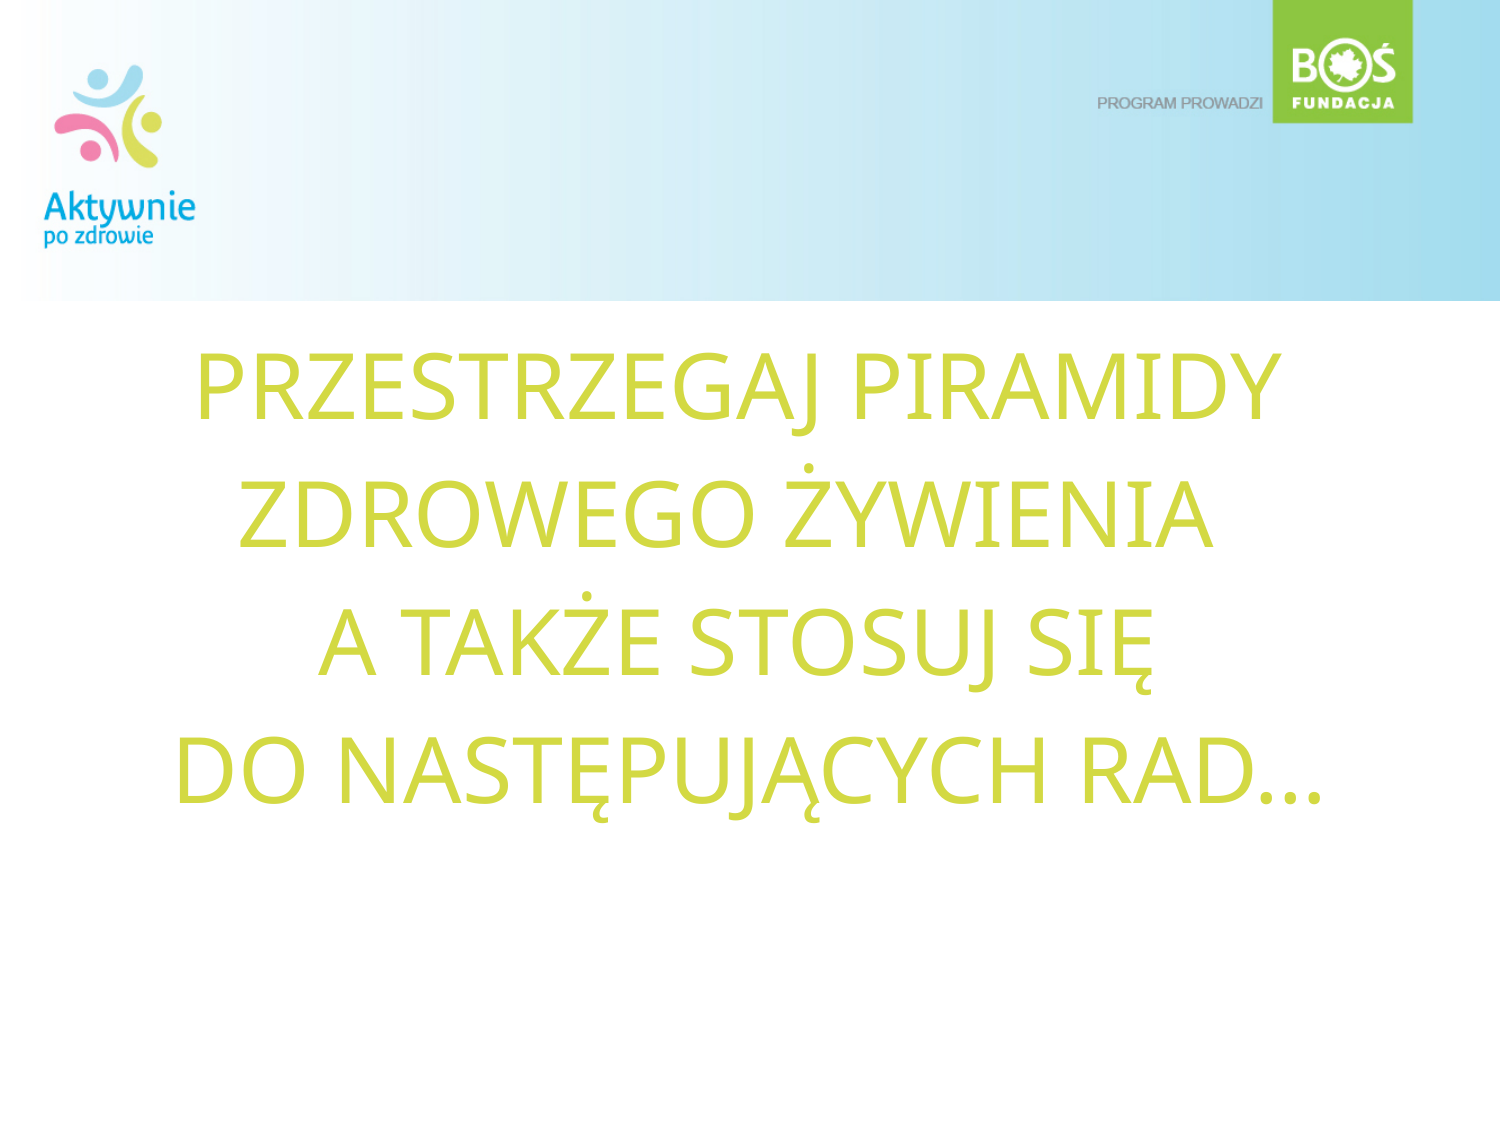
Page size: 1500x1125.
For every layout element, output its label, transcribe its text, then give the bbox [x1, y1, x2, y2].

picture [0, 0, 1500, 301]
list PRZESTRZEGAJ PIRAMIDY ZDROWEGO ŻYWIENIA A TAKŻE STOSUJ SIĘ DO NASTĘPUJĄCYCH RAD… [74, 319, 1426, 1063]
